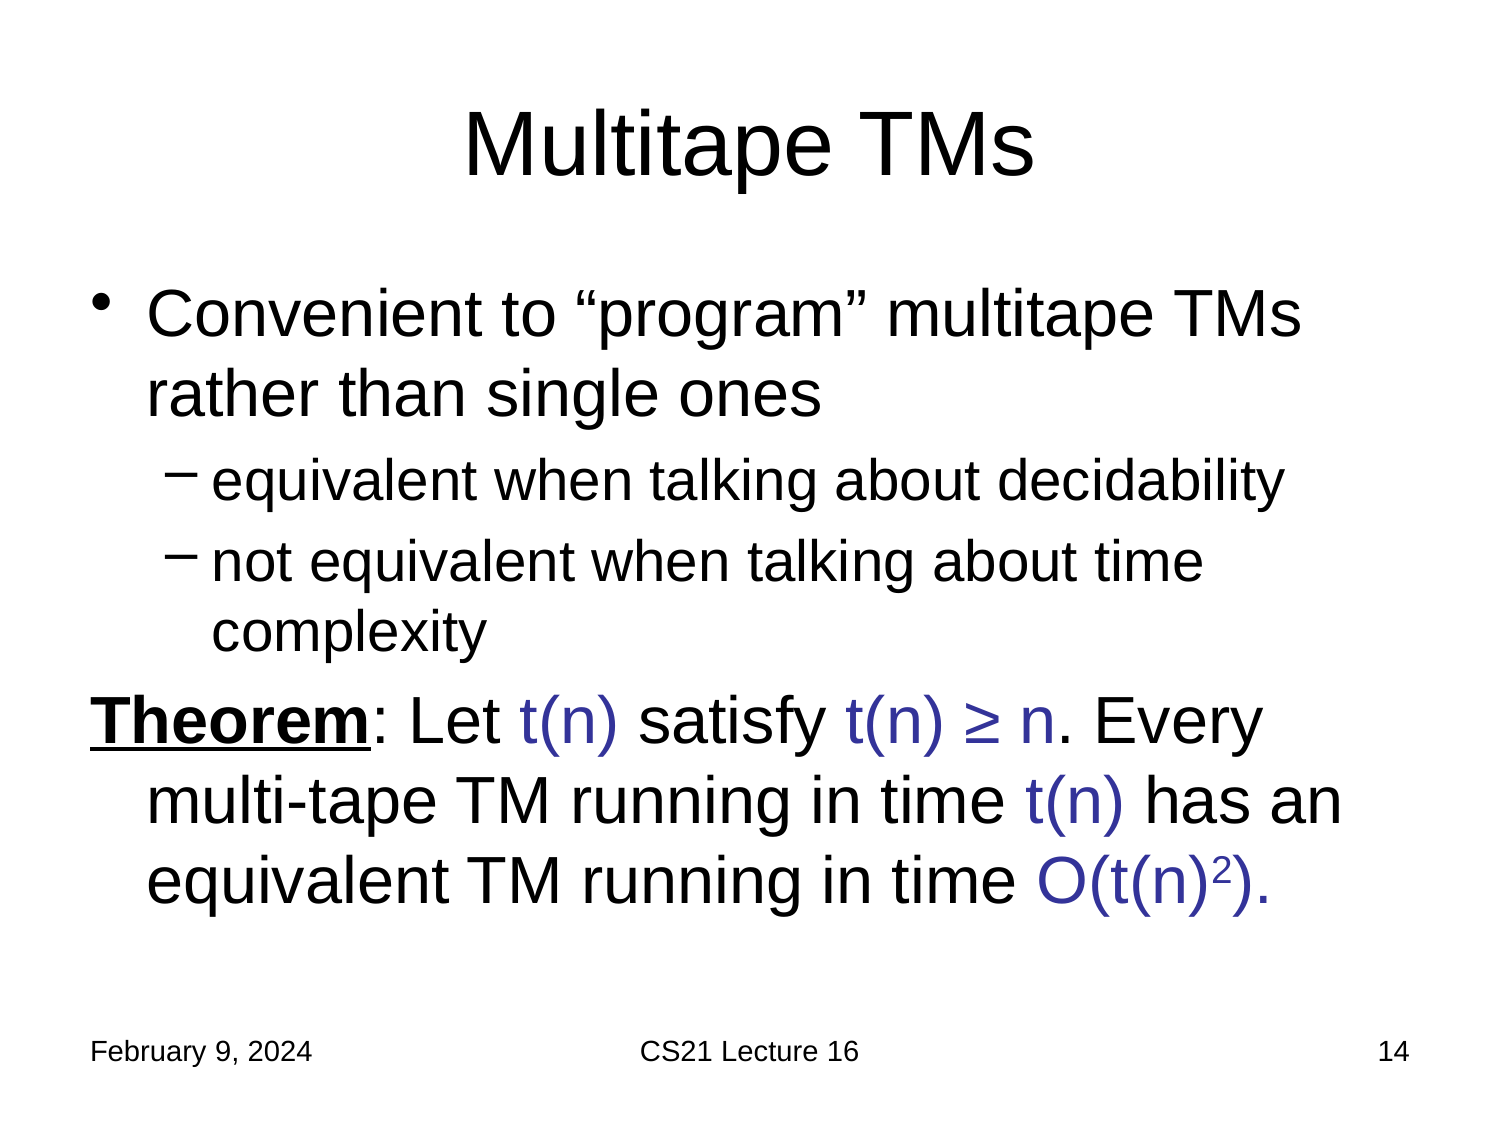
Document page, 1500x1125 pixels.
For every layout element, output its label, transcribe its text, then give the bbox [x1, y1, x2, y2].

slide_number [74, 1024, 426, 1103]
title Multitape TMs [75, 45, 1425, 233]
footer CS21 Lecture 16 [512, 1024, 988, 1103]
slide_number 14 [1074, 1024, 1426, 1103]
list Convenient to “program” multitape TMs rather than single ones equivalent when talking about decidability not equivalent when talking about time complexity Theorem: Let t(n) satisfy t(n) ≥ n. Every multi-tape TM running in time t(n) has an equivalent TM running in time O(t(n)2). [75, 262, 1425, 1005]
